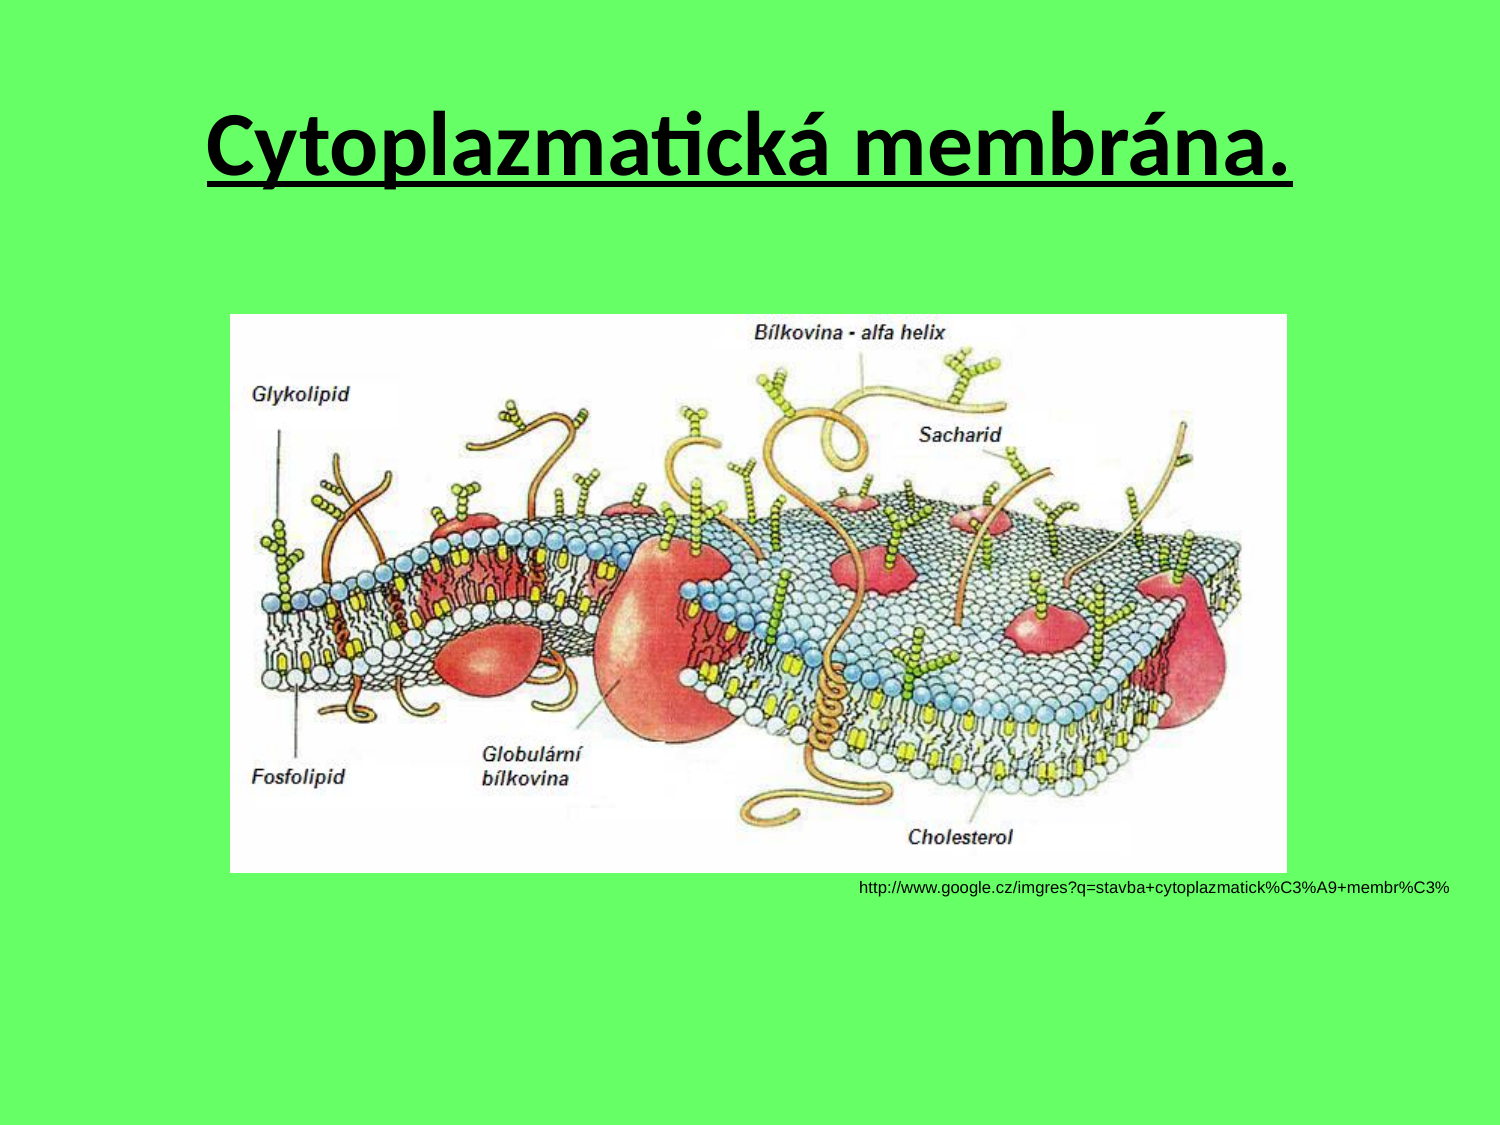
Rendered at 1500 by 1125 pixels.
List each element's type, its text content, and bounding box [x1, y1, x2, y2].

picture [229, 314, 1287, 873]
text_box http://www.google.cz/imgres?q=stavba+cytoplazmatick%C3%A9+membr%C3% [844, 869, 1466, 905]
title Cytoplazmatická membrána. [74, 44, 1426, 233]
